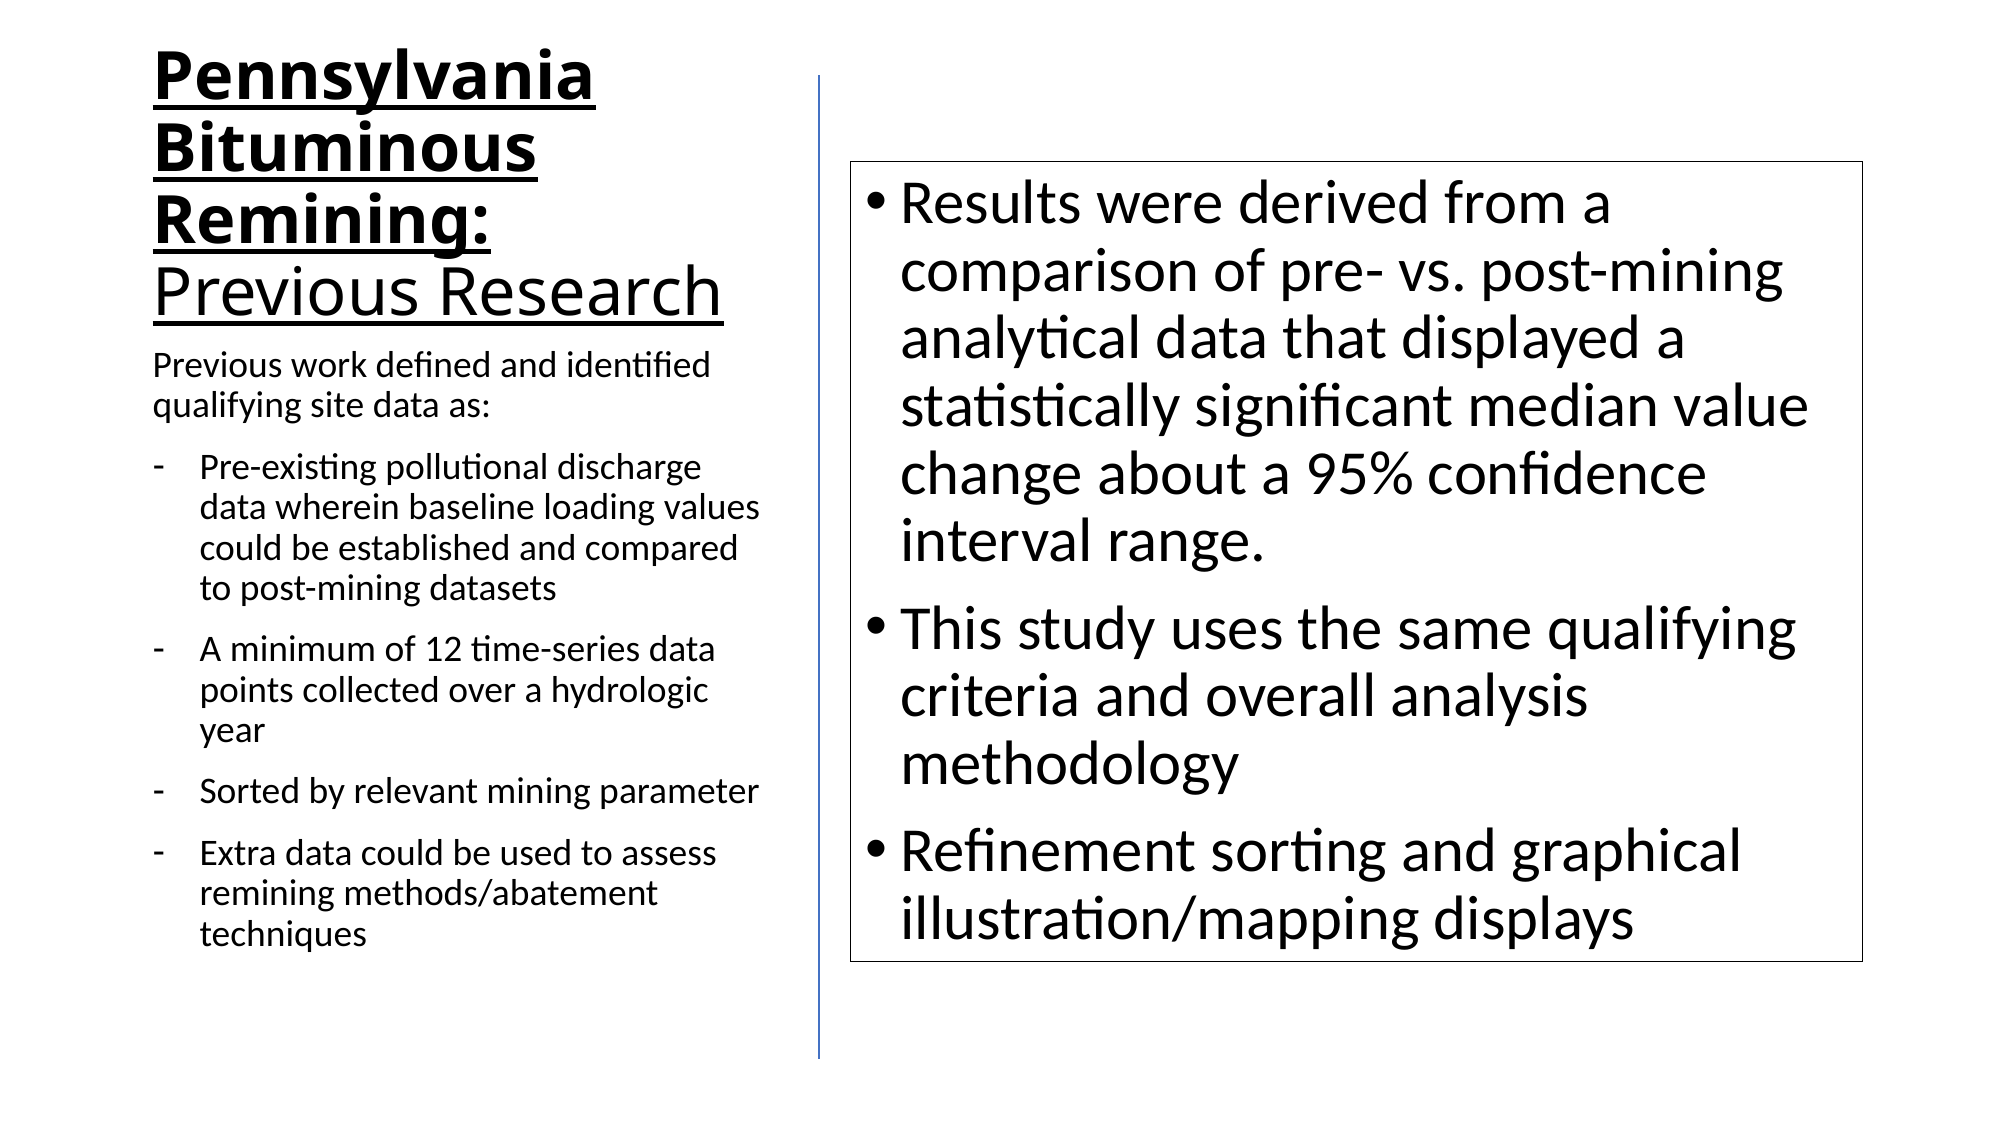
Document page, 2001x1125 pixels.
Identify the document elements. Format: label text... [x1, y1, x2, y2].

list Results were derived from a comparison of pre- vs. post-mining analytical data that displayed a statistically significant median value change about a 95% confidence interval range. This study uses the same qualifying criteria and overall analysis methodology Refinement sorting and graphical illustration/mapping displays [850, 161, 1863, 962]
list Previous work defined and identified qualifying site data as: Pre-existing pollutional discharge data wherein baseline loading values could be established and compared to post-mining datasets A minimum of 12 time-series data points collected over a hydrologic year Sorted by relevant mining parameter Extra data could be used to assess remining methods/abatement techniques [137, 337, 783, 963]
title Pennsylvania Bituminous Remining: Previous Research [137, 75, 783, 337]
